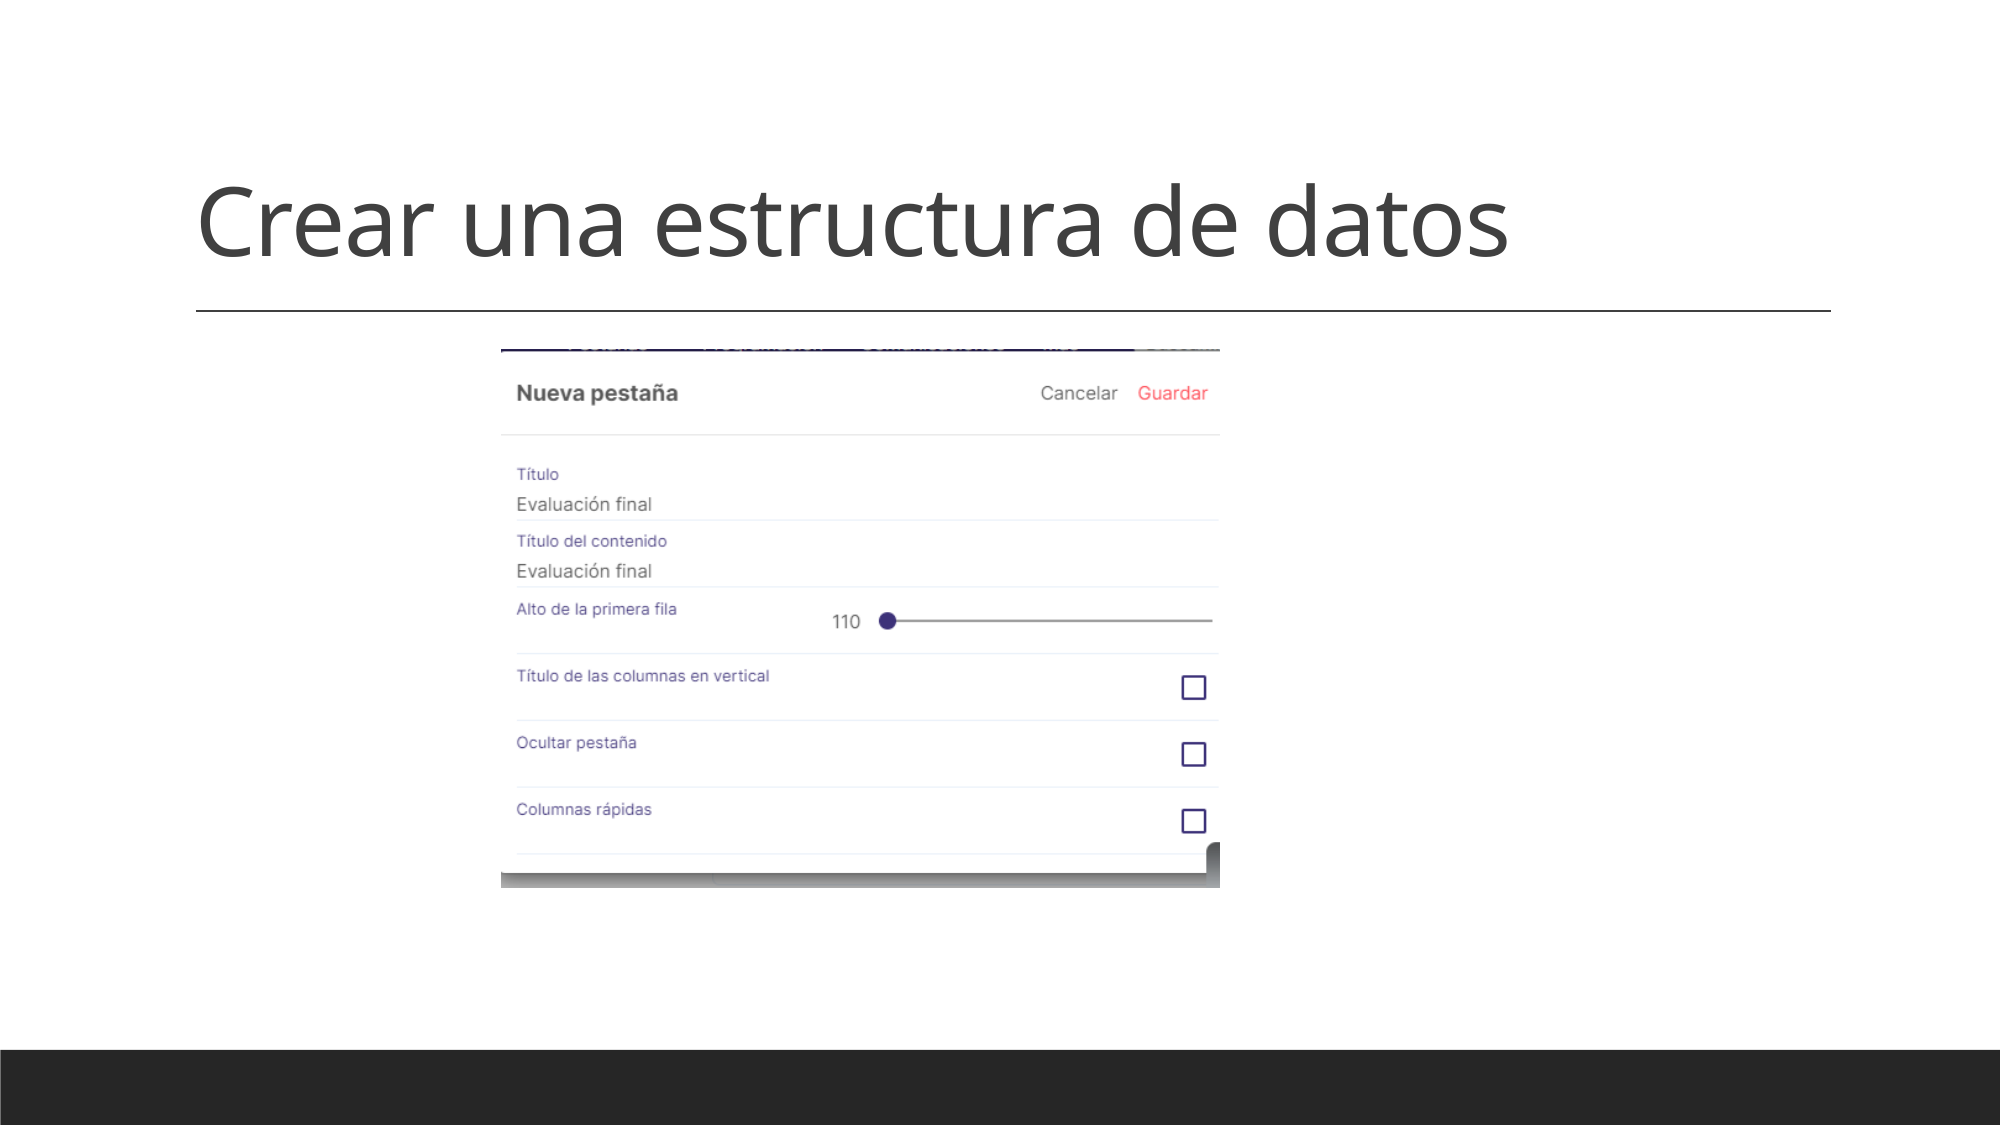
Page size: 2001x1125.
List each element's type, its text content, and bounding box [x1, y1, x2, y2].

title Crear una estructura de datos [180, 47, 1830, 285]
picture [500, 349, 1221, 889]
